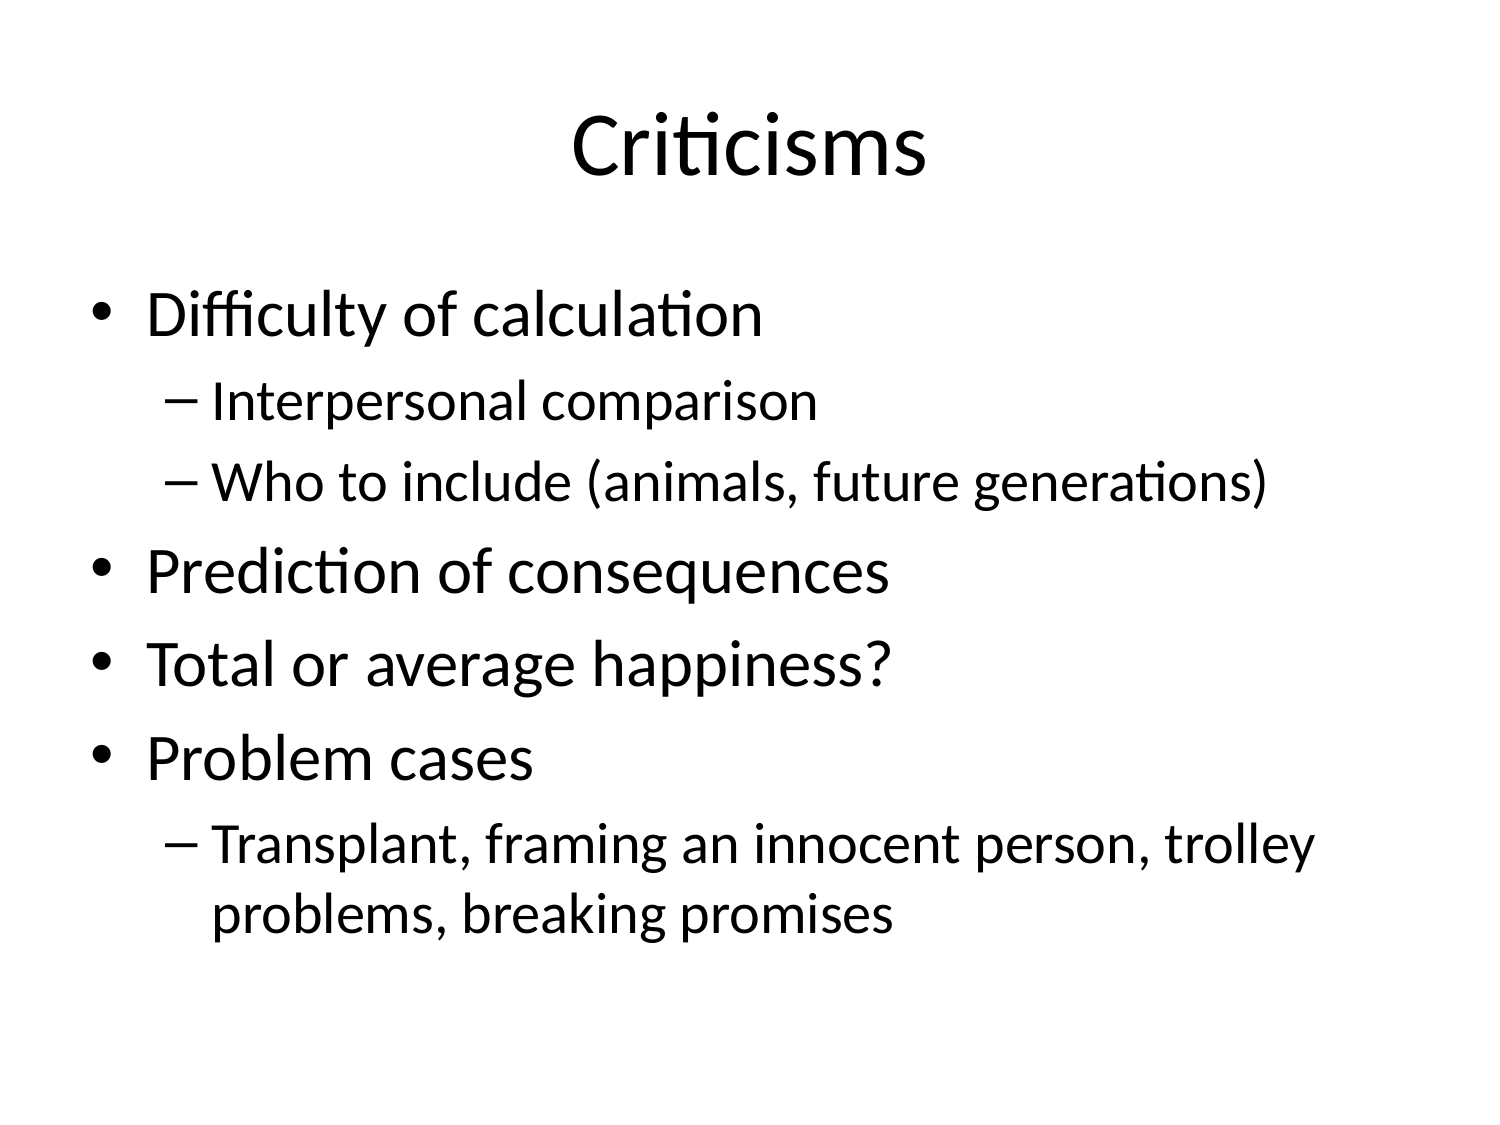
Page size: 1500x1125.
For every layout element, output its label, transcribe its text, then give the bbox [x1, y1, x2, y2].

title Criticisms [75, 45, 1425, 233]
list Difficulty of calculation Interpersonal comparison Who to include (animals, future generations) Prediction of consequences Total or average happiness? Problem cases Transplant, framing an innocent person, trolley problems, breaking promises [75, 262, 1425, 1005]
